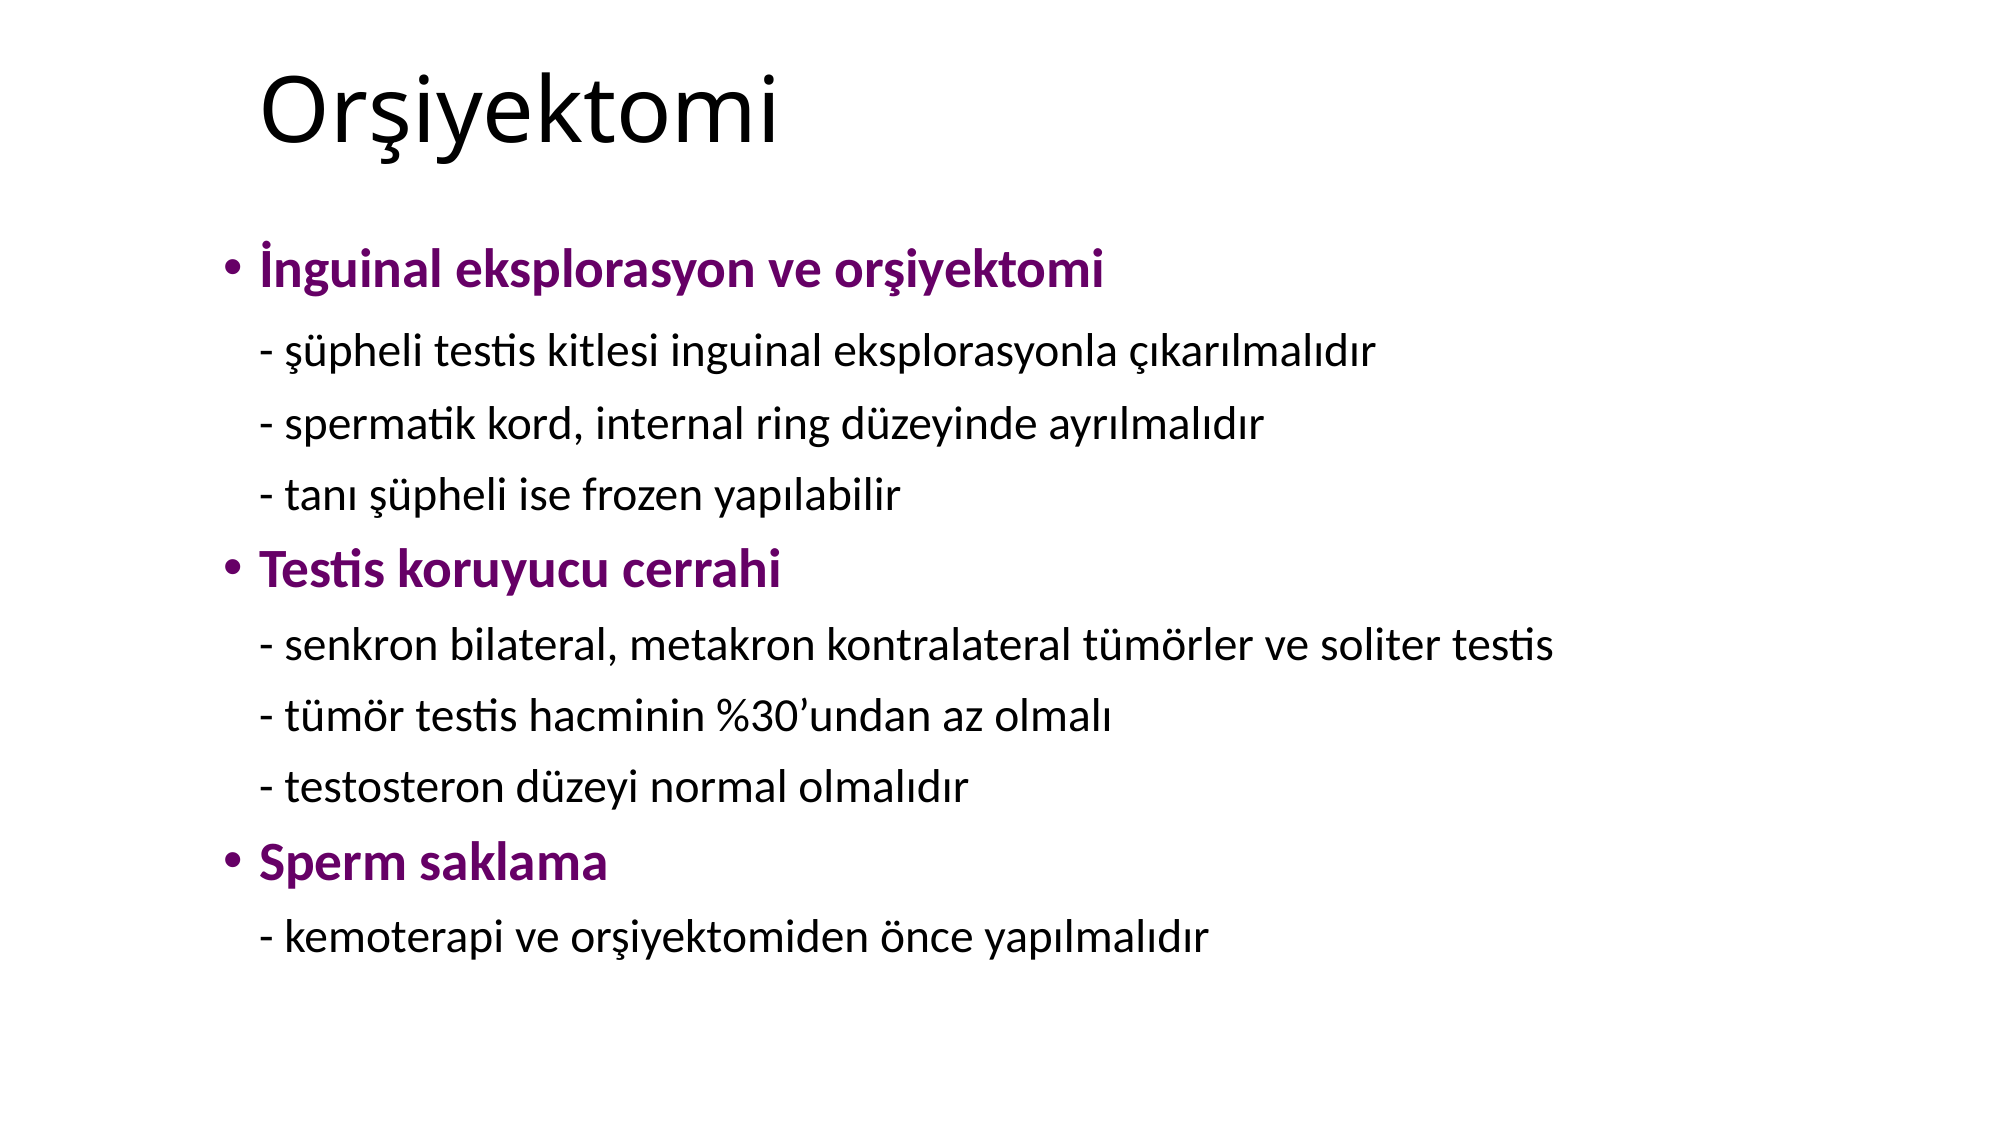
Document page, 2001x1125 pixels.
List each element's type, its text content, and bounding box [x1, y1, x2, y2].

list İnguinal eksplorasyon ve orşiyektomi - şüpheli testis kitlesi inguinal eksplorasyonla çıkarılmalıdır - spermatik kord, internal ring düzeyinde ayrılmalıdır - tanı şüpheli ise frozen yapılabilir Testis koruyucu cerrahi - senkron bilateral, metakron kontralateral tümörler ve soliter testis - tümör testis hacminin %30’undan az olmalı - testosteron düzeyi normal olmalıdır Sperm saklama - kemoterapi ve orşiyektomiden önce yapılmalıdır [208, 231, 1827, 977]
title Orşiyektomi [244, 19, 1763, 207]
